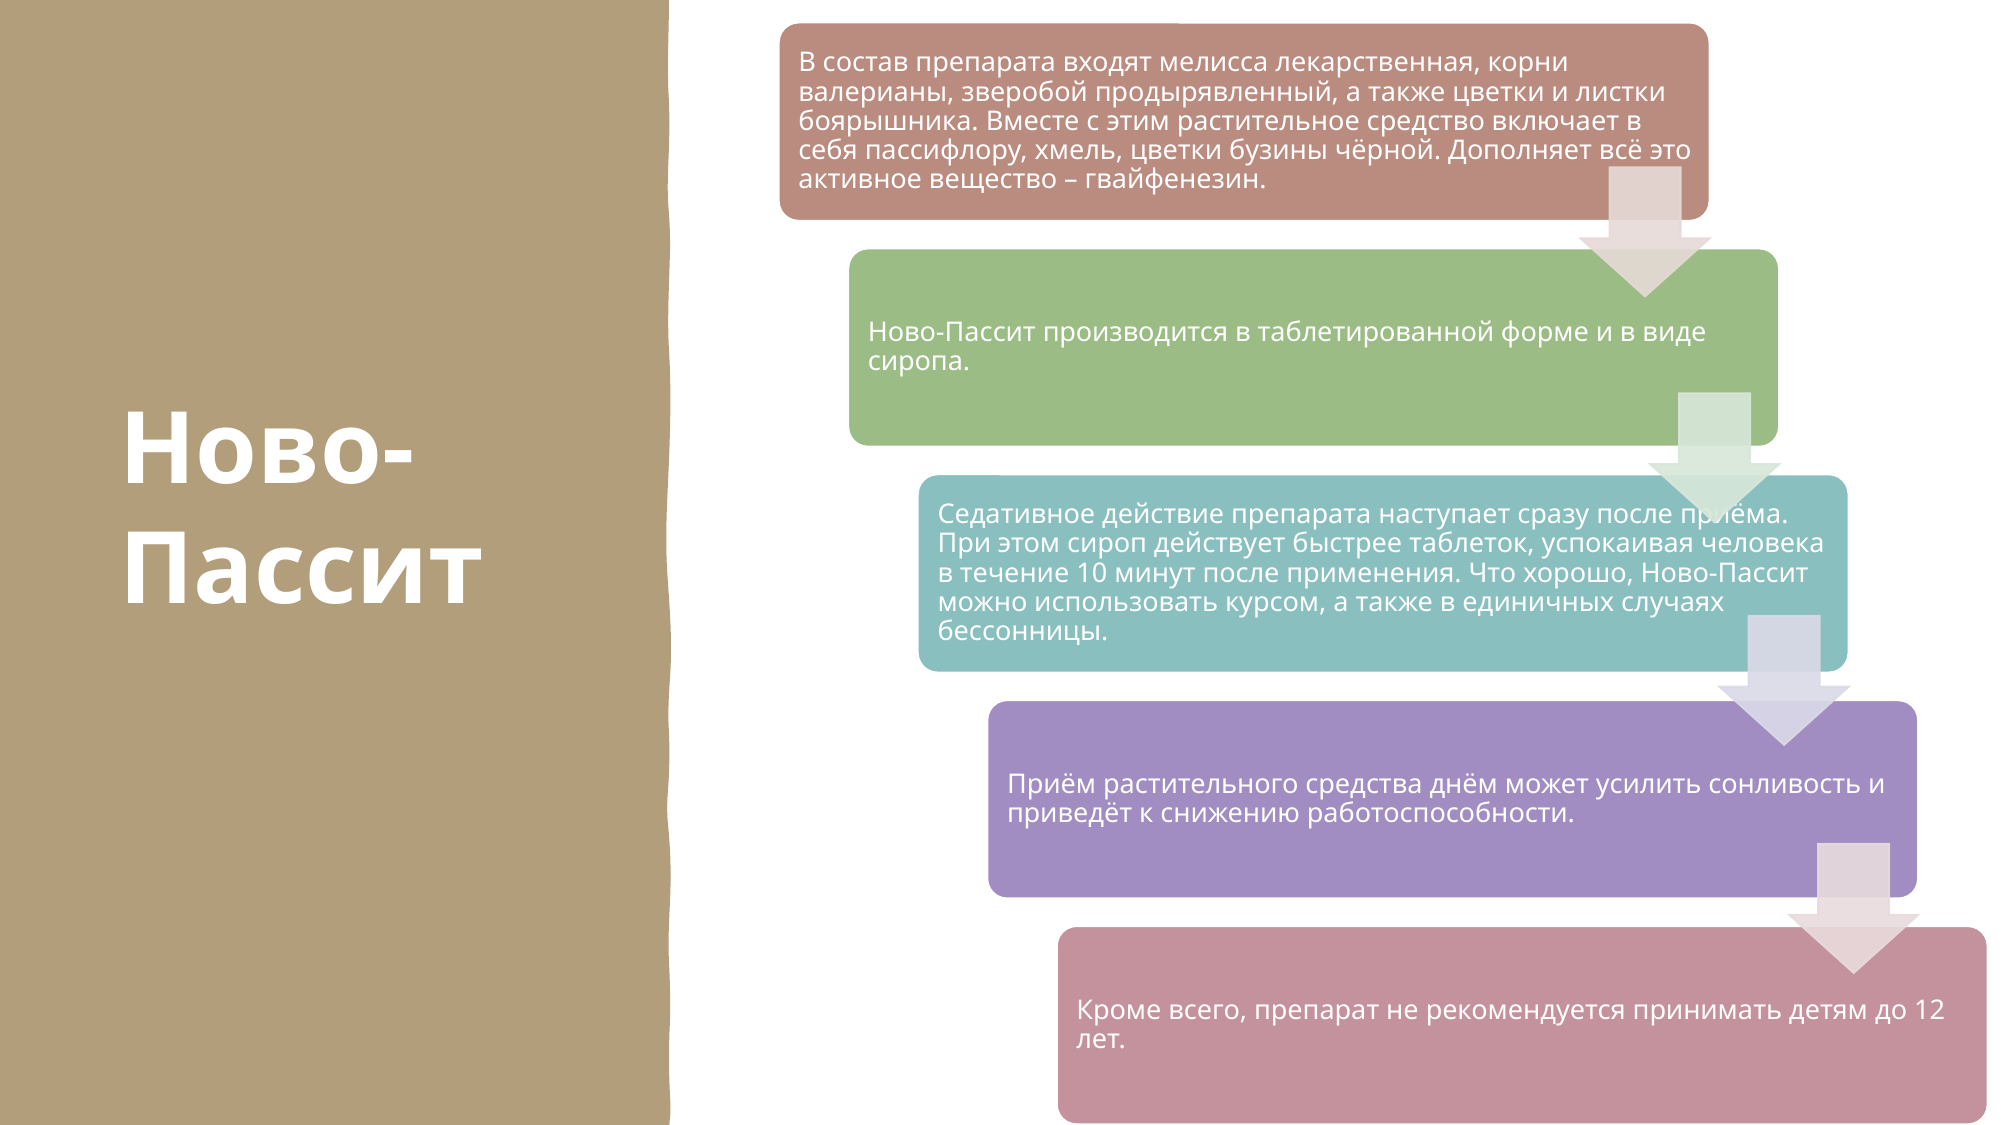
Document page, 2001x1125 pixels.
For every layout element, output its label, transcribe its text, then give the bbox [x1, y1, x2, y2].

text_box [0, 0, 673, 1125]
text_box [668, 0, 2000, 1125]
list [778, 22, 1988, 1125]
title Ново-Пассит [104, 105, 614, 1021]
